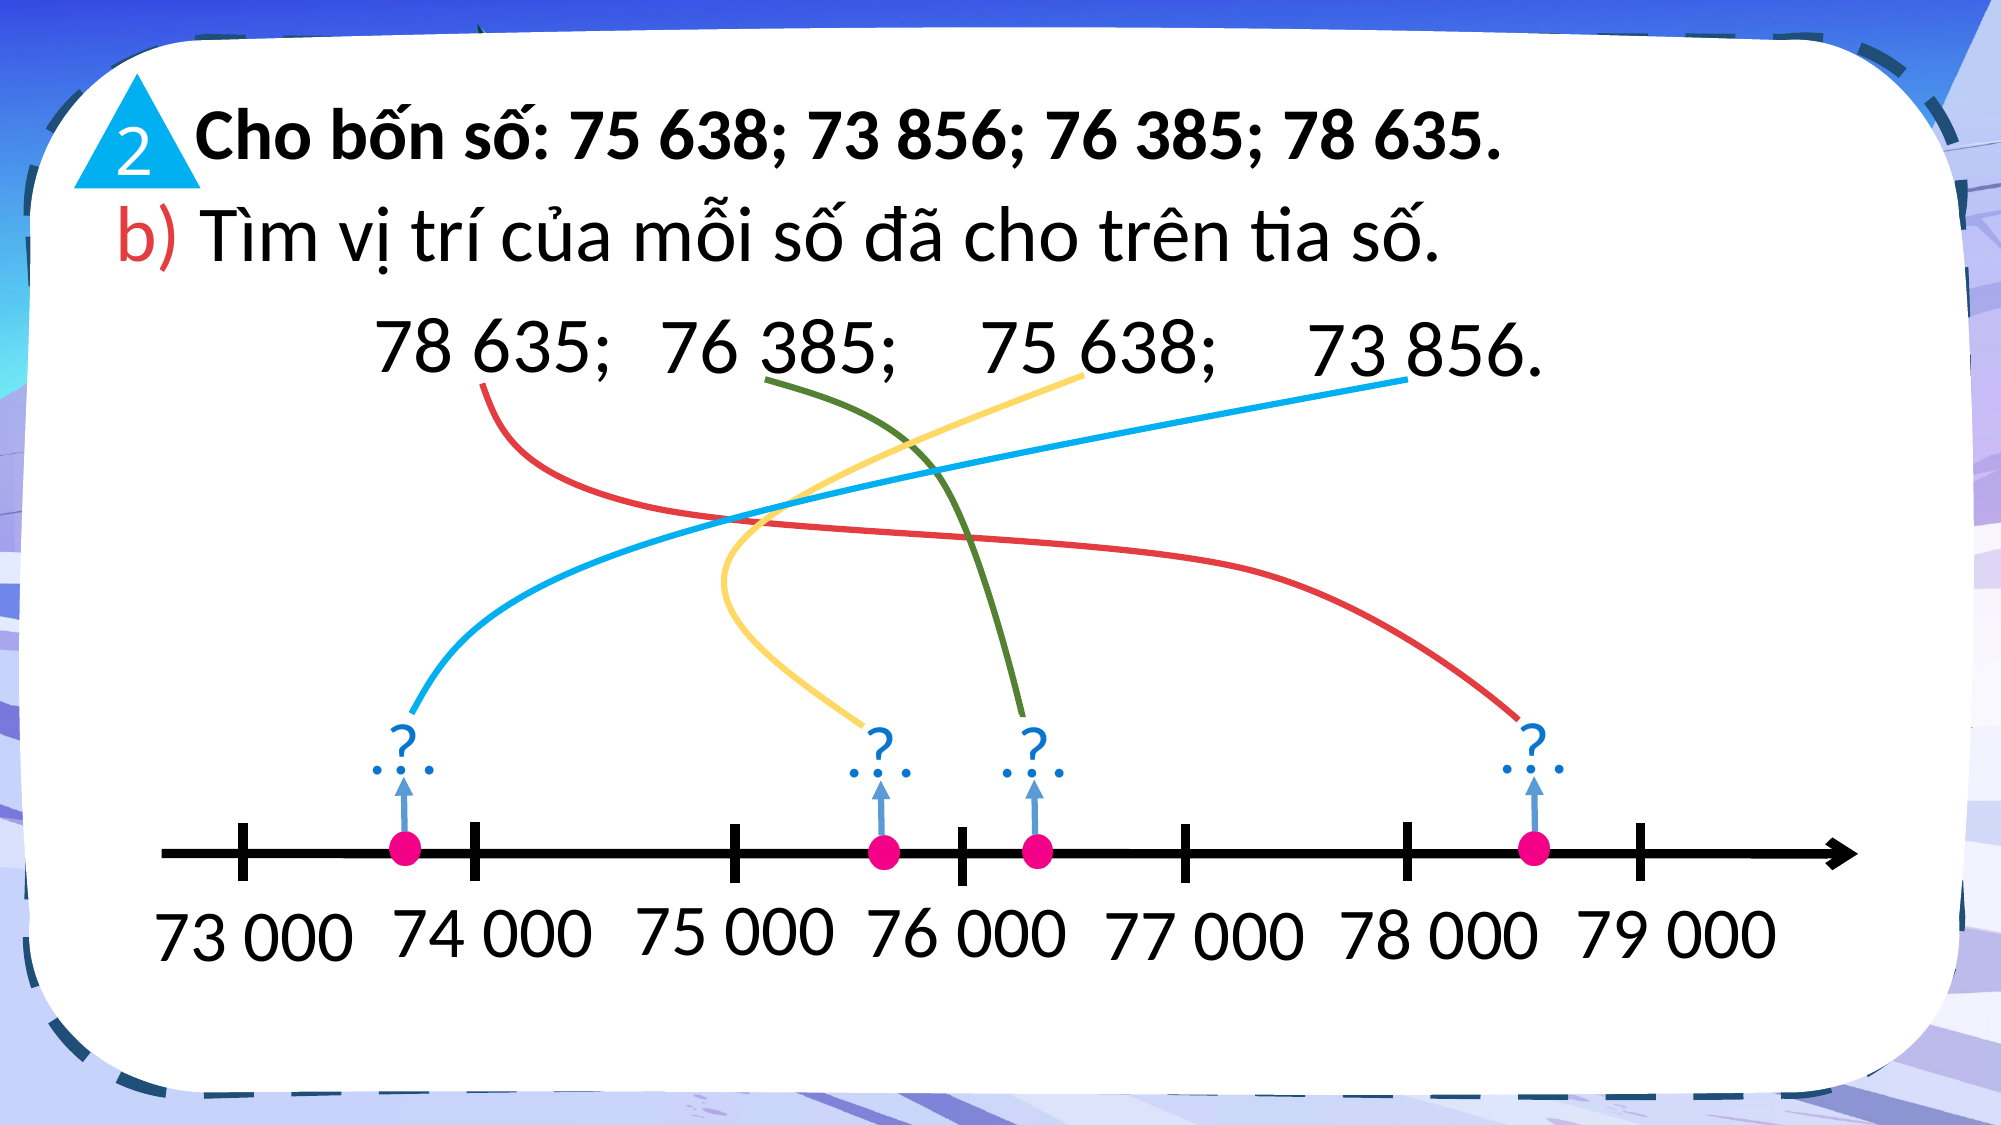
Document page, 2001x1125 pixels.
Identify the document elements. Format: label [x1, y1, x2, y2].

text_box [73, 73, 1960, 198]
text_box [124, 683, 1859, 993]
picture [0, 0, 2001, 1125]
